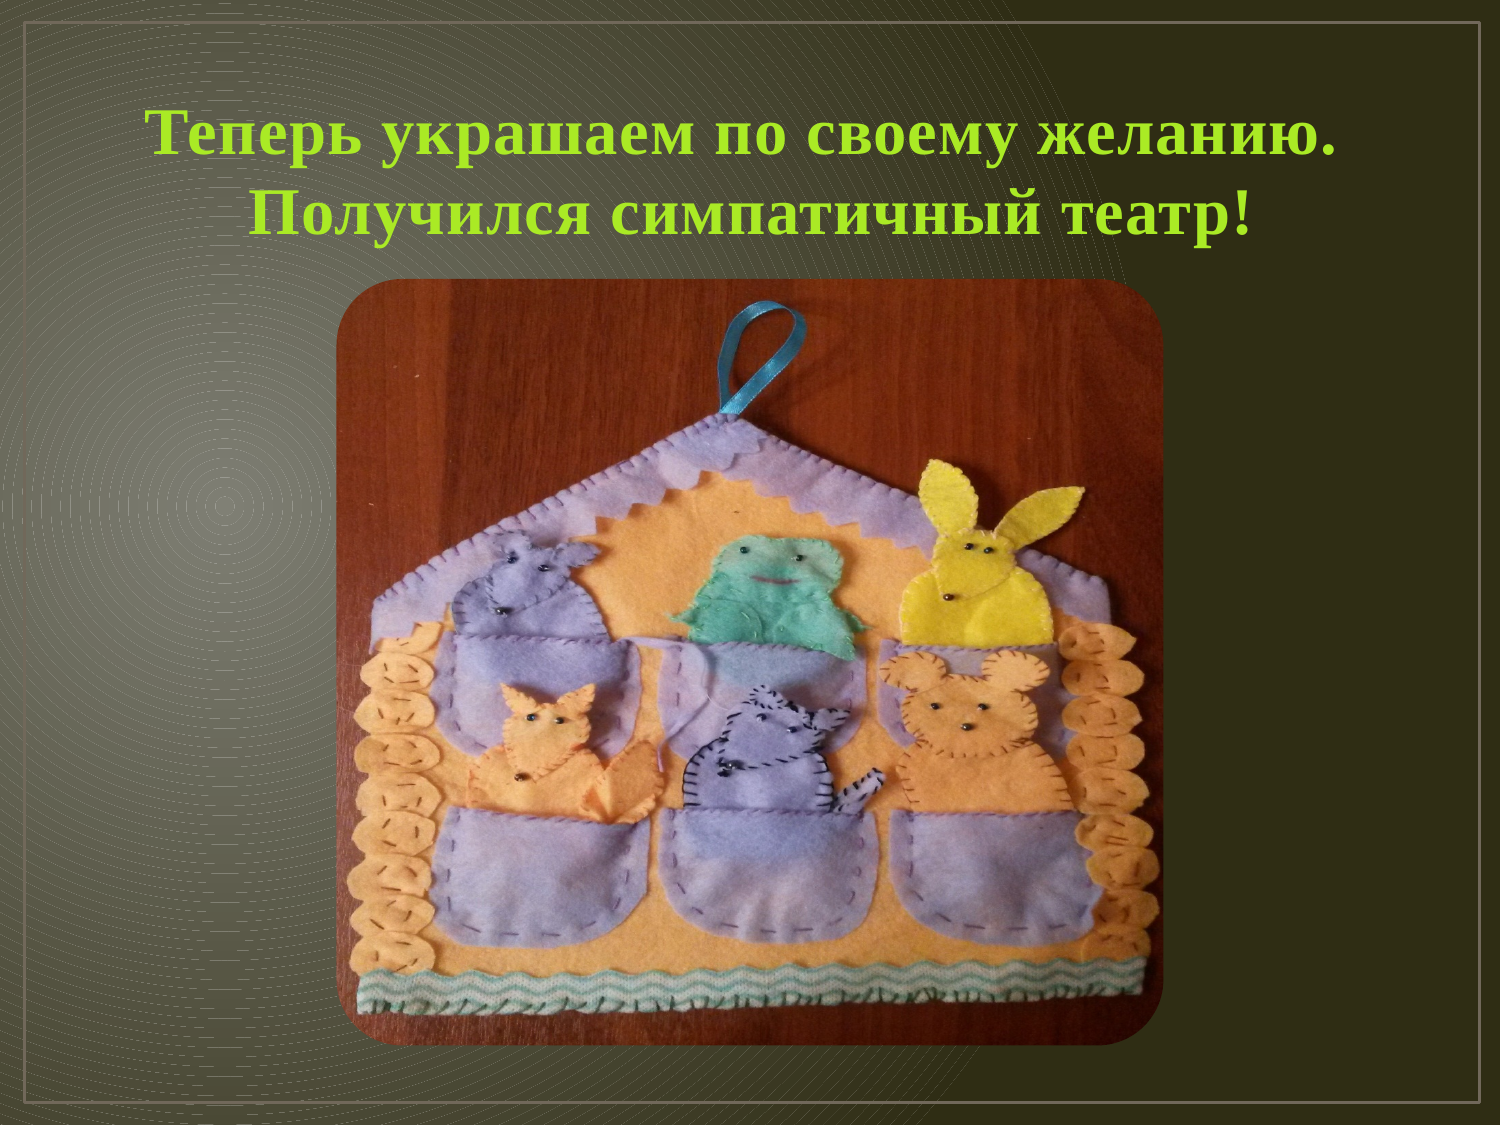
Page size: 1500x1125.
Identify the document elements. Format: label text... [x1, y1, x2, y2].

title Теперь украшаем по своему желанию. Получился симпатичный театр! [76, 42, 1427, 256]
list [336, 278, 1164, 1046]
